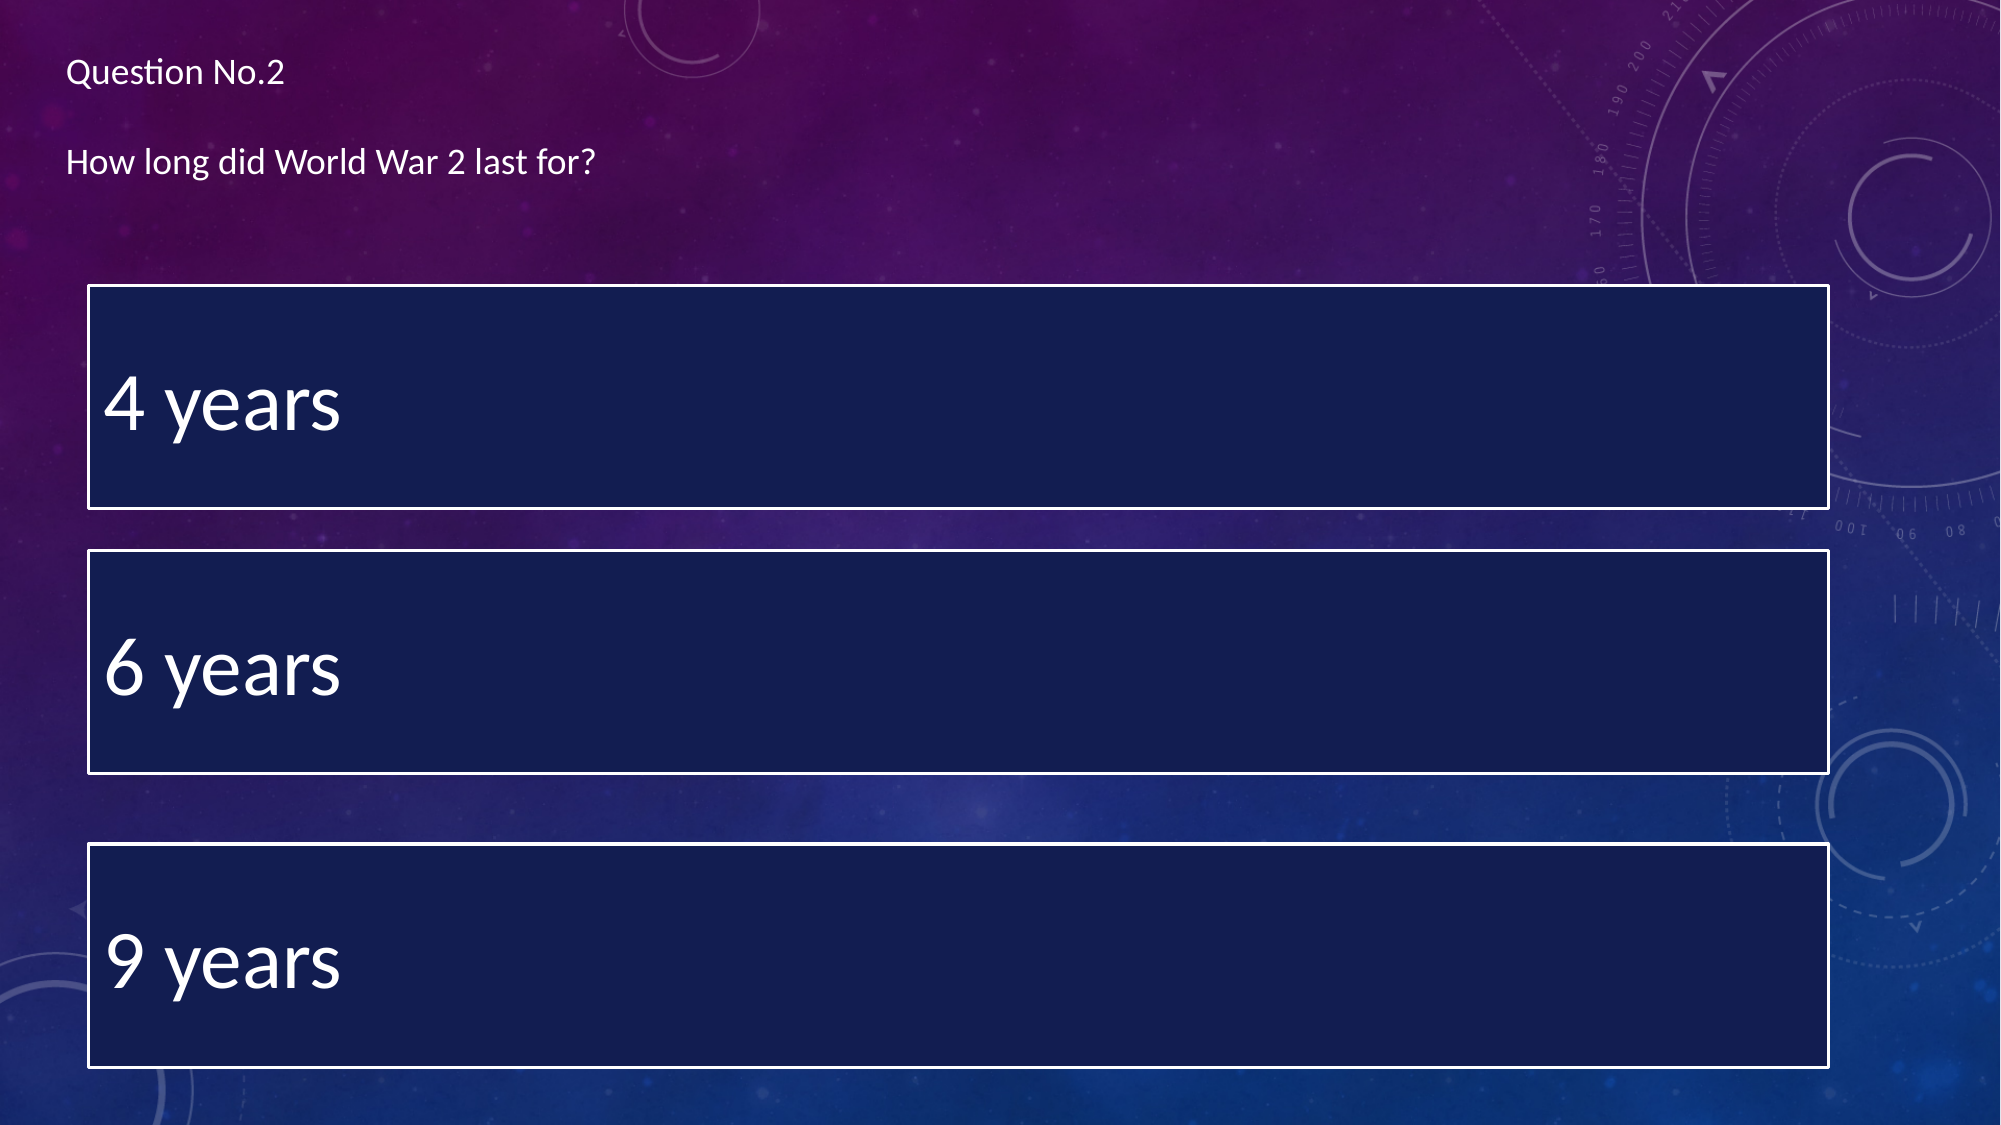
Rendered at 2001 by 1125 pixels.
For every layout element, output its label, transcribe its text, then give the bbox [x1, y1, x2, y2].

text_box Question No.2 How long did World War 2 last for? [51, 39, 1664, 190]
text_box 6 years [87, 549, 1830, 775]
picture [0, 0, 2001, 1125]
text_box 4 years [87, 284, 1830, 510]
text_box 9 years [87, 842, 1830, 1069]
